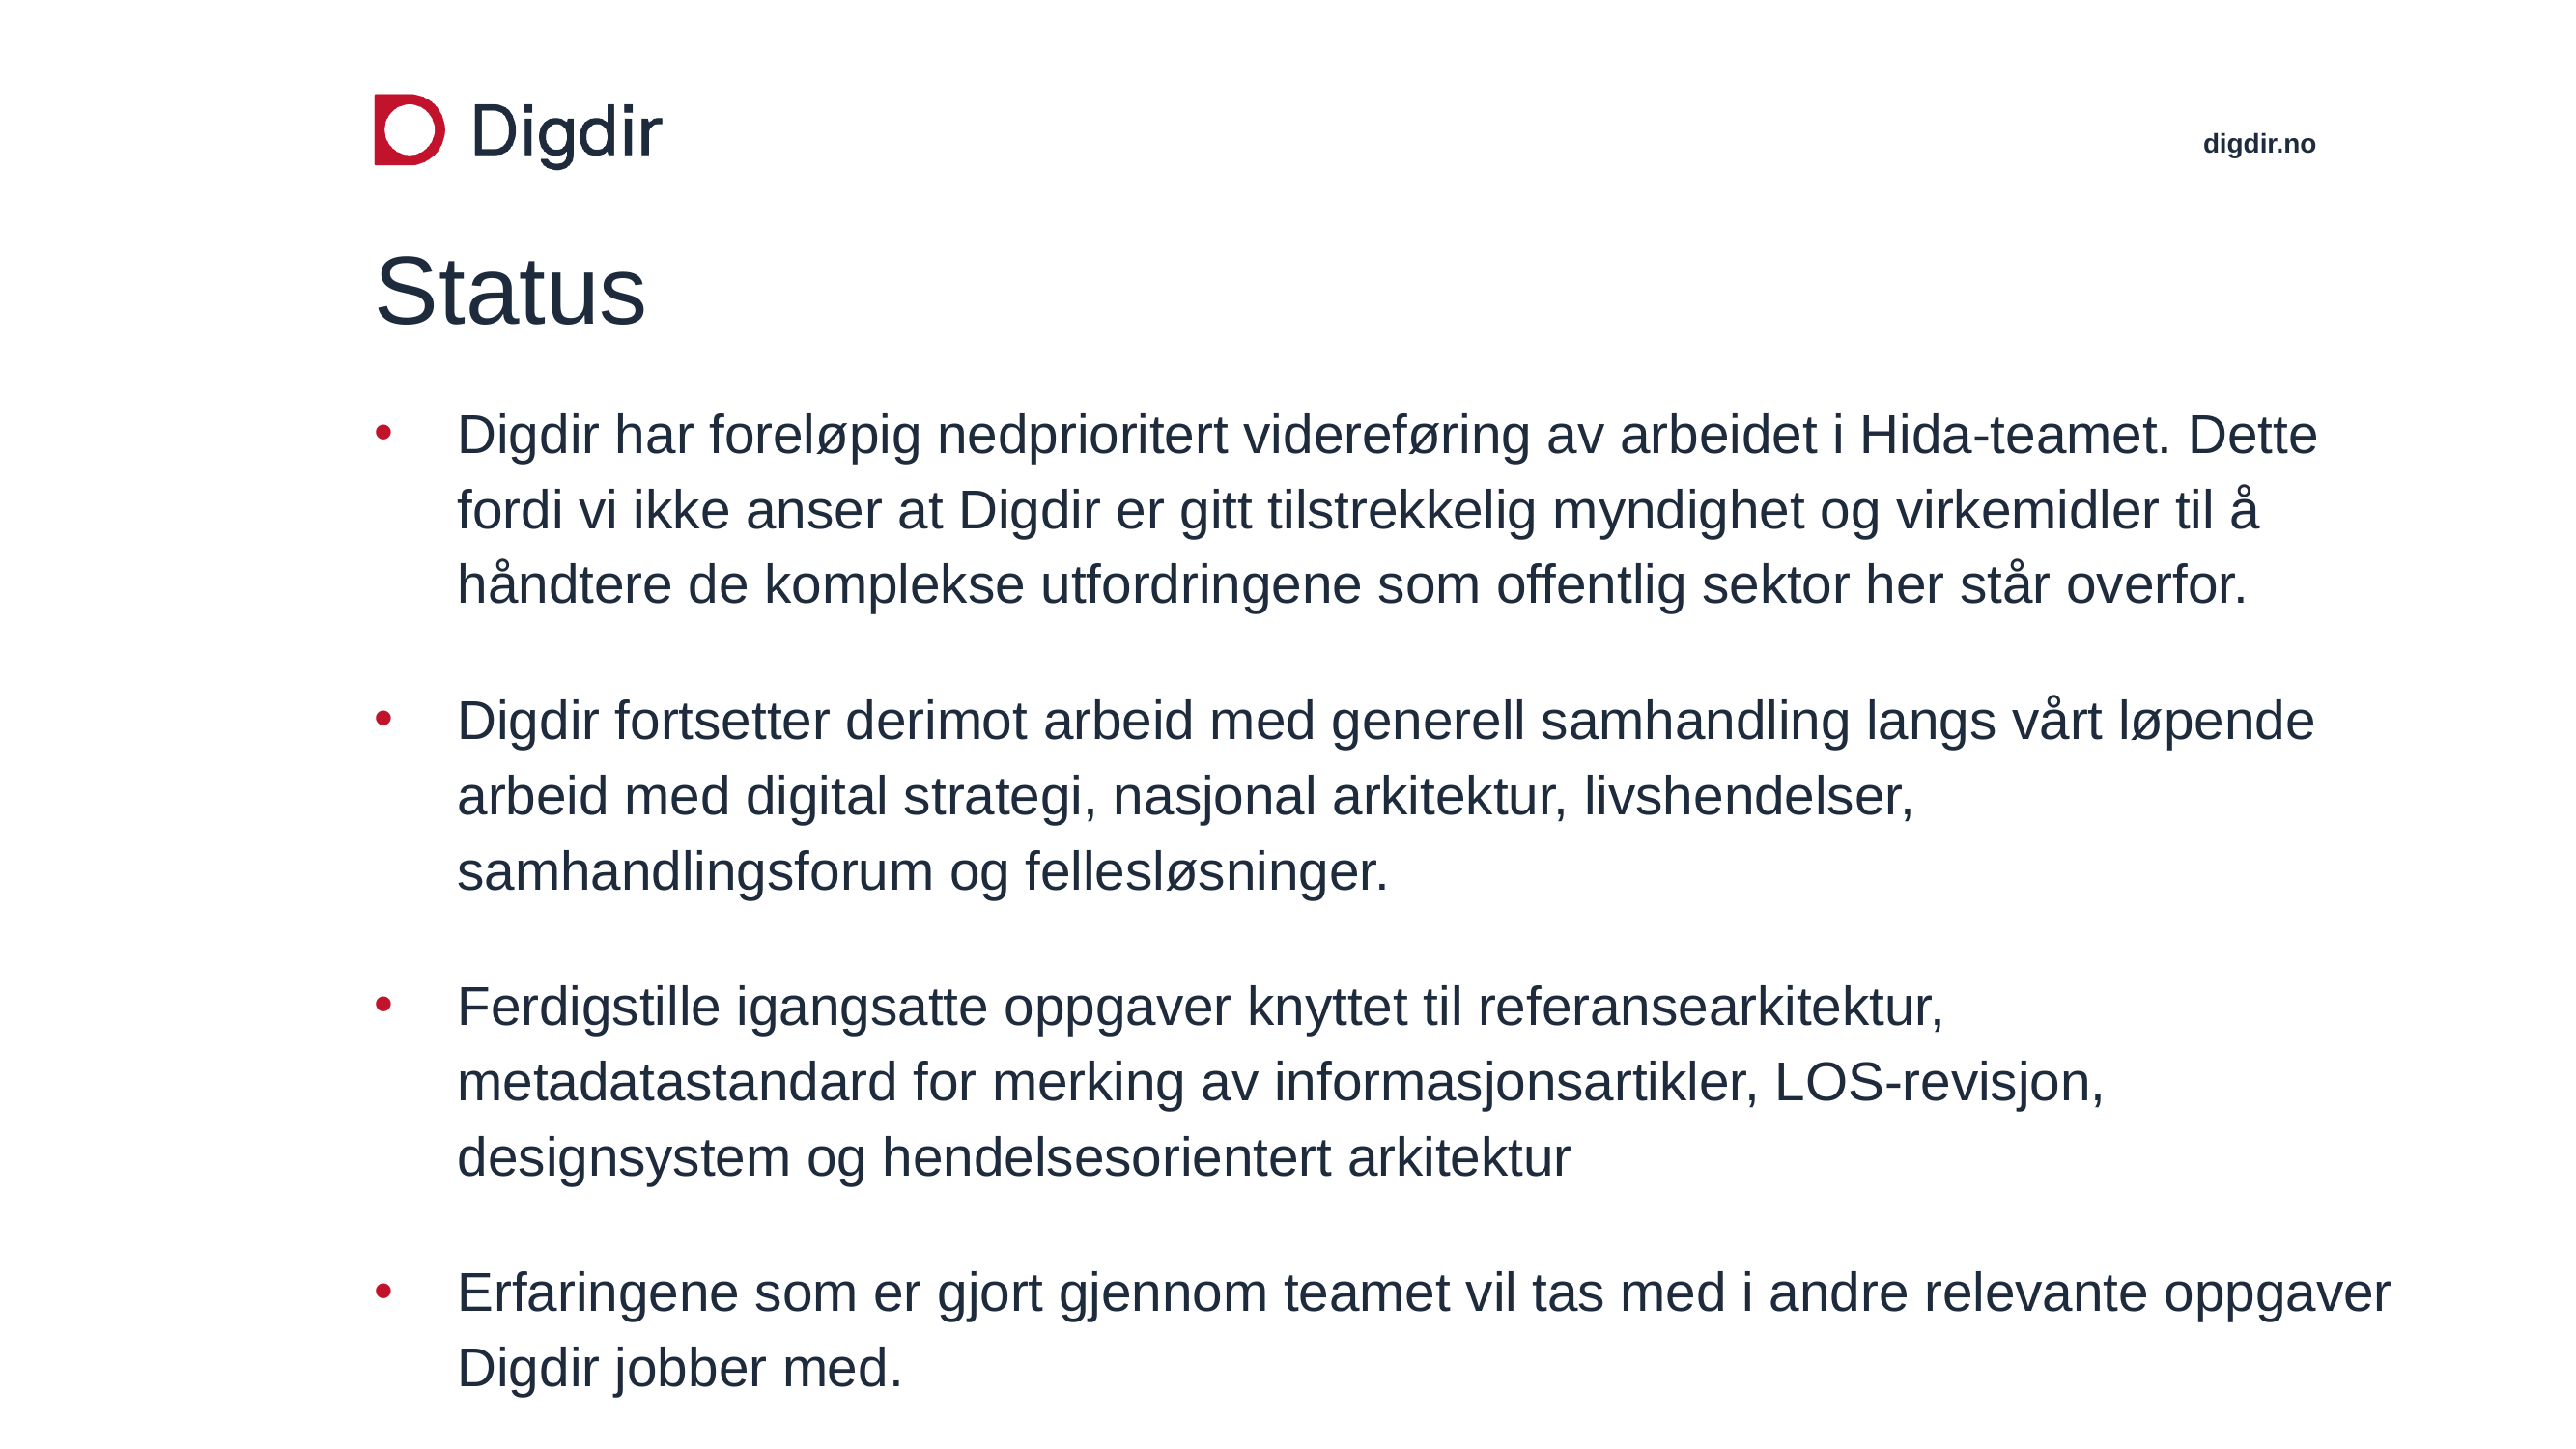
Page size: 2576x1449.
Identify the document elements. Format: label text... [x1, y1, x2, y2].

title Status [374, 234, 2323, 345]
list Digdir har foreløpig nedprioritert videreføring av arbeidet i Hida-teamet. Dette fordi vi ikke anser at Digdir er gitt tilstrekkelig myndighet og virkemidler til å håndtere de komplekse utfordringene som offentlig sektor her står overfor. Digdir fortsetter derimot arbeid med generell samhandling langs vårt løpende arbeid med digital strategi, nasjonal arkitektur, livshendelser, samhandlingsforum og fellesløsninger. Ferdigstille igangsatte oppgaver knyttet til referansearkitektur, metadatastandard for merking av informasjonsartikler, LOS-revisjon, designsystem og hendelsesorientert arkitektur Erfaringene som er gjort gjennom teamet vil tas med i andre relevante oppgaver Digdir jobber med. [374, 388, 2393, 1405]
picture [354, 73, 682, 185]
